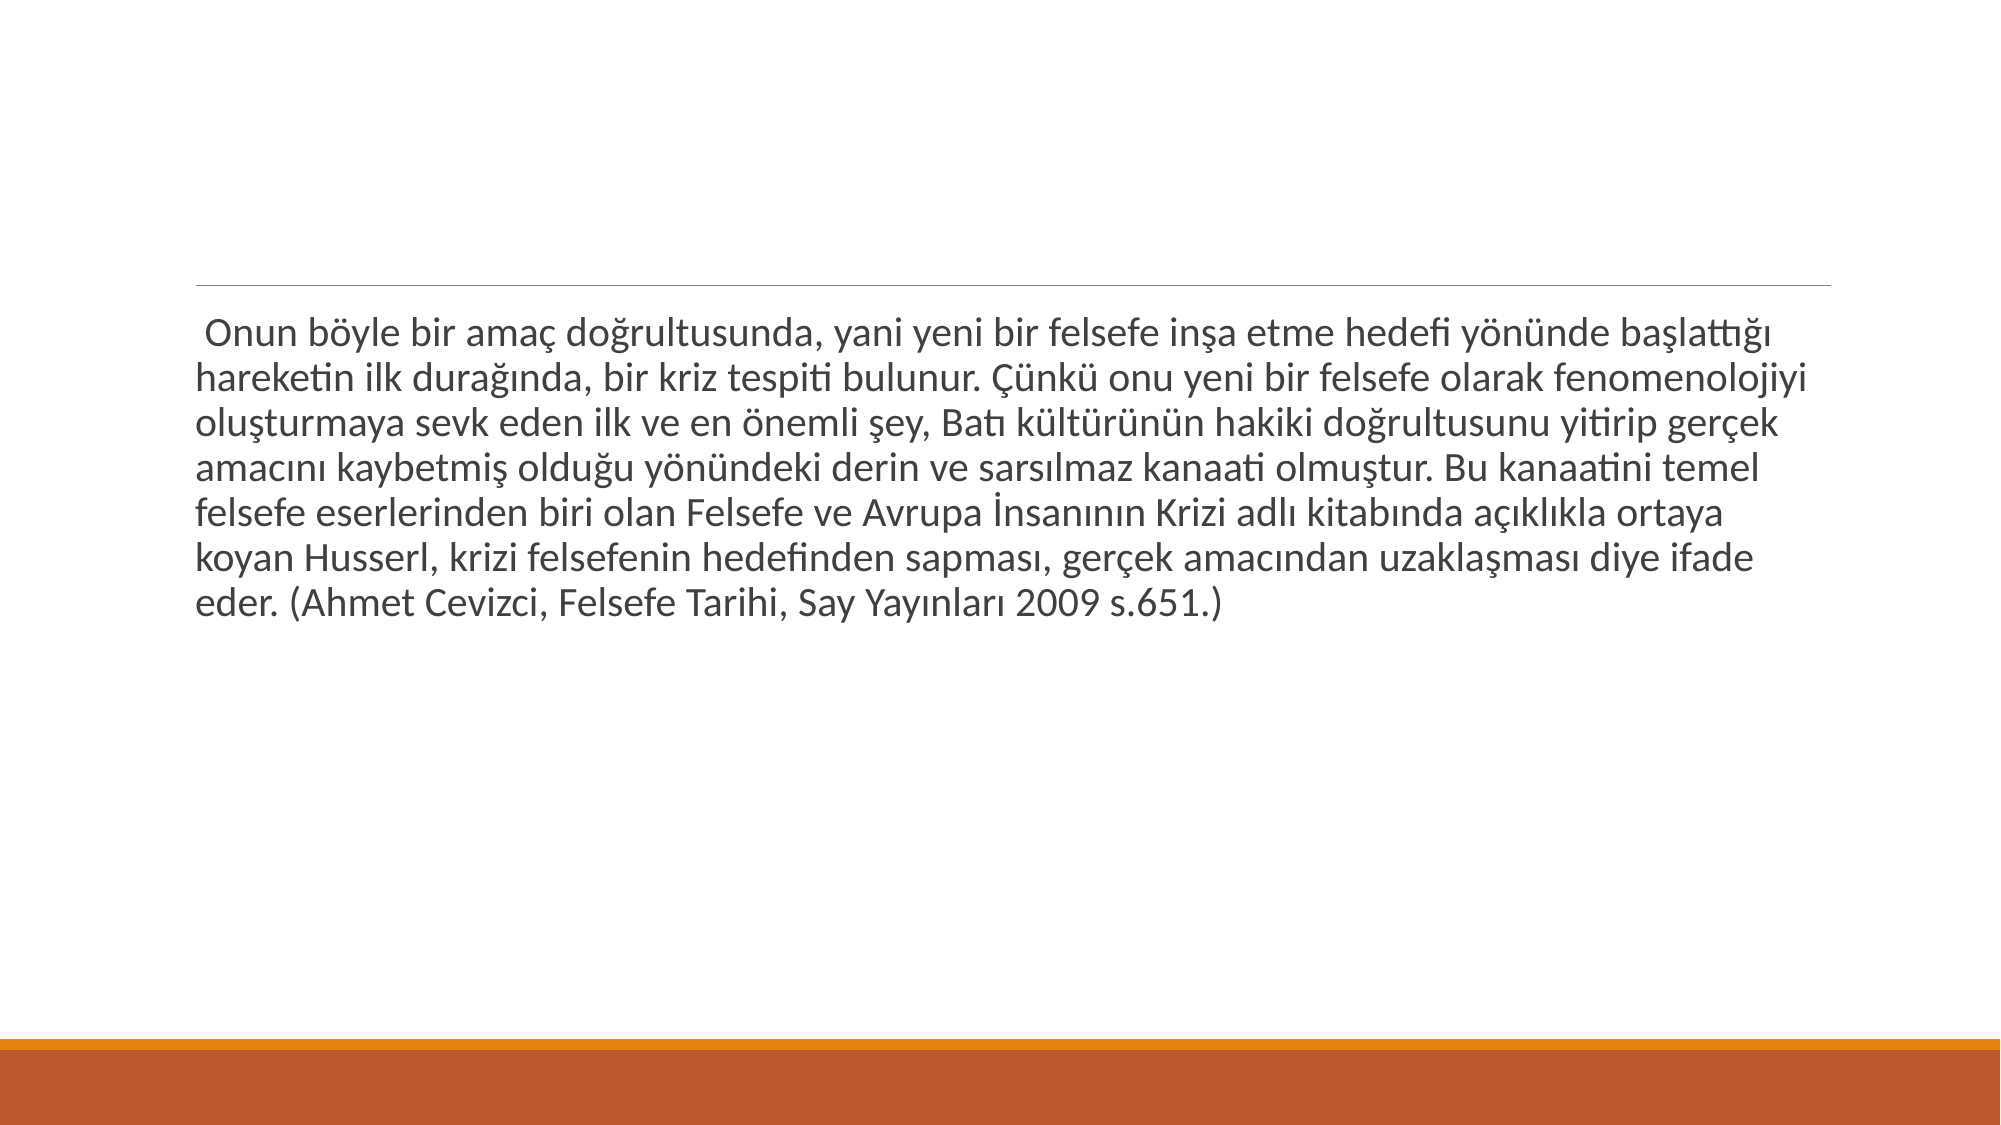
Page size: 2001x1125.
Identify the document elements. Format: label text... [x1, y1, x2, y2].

list Onun böyle bir amaç doğrultusunda, yani yeni bir felsefe inşa etme hedefi yönünde başlattığı hareketin ilk durağında, bir kriz tespiti bulunur. Çünkü onu yeni bir felsefe olarak fenomenolojiyi oluşturmaya sevk eden ilk ve en önemli şey, Batı kültürünün hakiki doğrultusunu yitirip gerçek amacını kaybetmiş olduğu yönündeki derin ve sarsılmaz kanaati olmuştur. Bu kanaatini temel felsefe eserlerinden biri olan Felsefe ve Avrupa İnsanının Krizi adlı kitabında açıklıkla ortaya koyan Husserl, krizi felsefenin hedefinden sapması, gerçek amacından uzaklaşması diye ifade eder. (Ahmet Cevizci, Felsefe Tarihi, Say Yayınları 2009 s.651.) [180, 302, 1830, 963]
